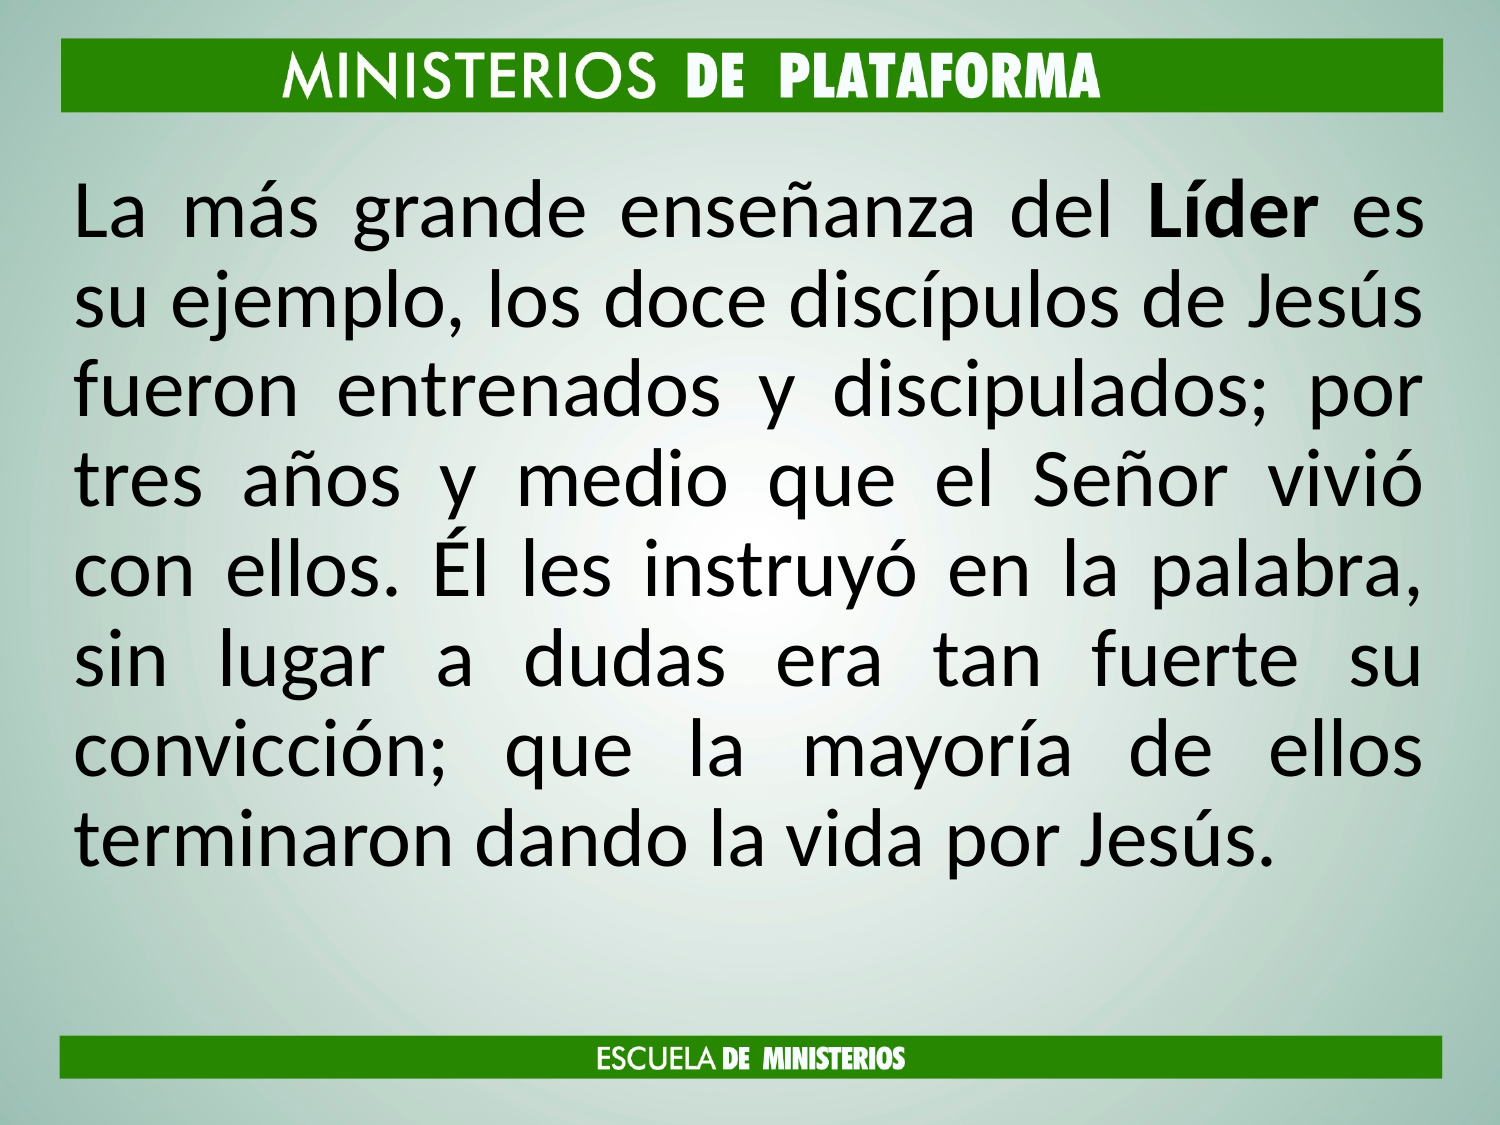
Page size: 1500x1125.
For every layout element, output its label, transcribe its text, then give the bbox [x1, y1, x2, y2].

picture [0, 0, 1500, 1125]
list La más grande enseñanza del Líder es su ejemplo, los doce discípulos de Jesús fueron entrenados y discipulados; por tres años y medio que el Señor vivió con ellos. Él les instruyó en la palabra, sin lugar a dudas era tan fuerte su convicción; que la mayoría de ellos terminaron dando la vida por Jesús. [59, 157, 1441, 968]
